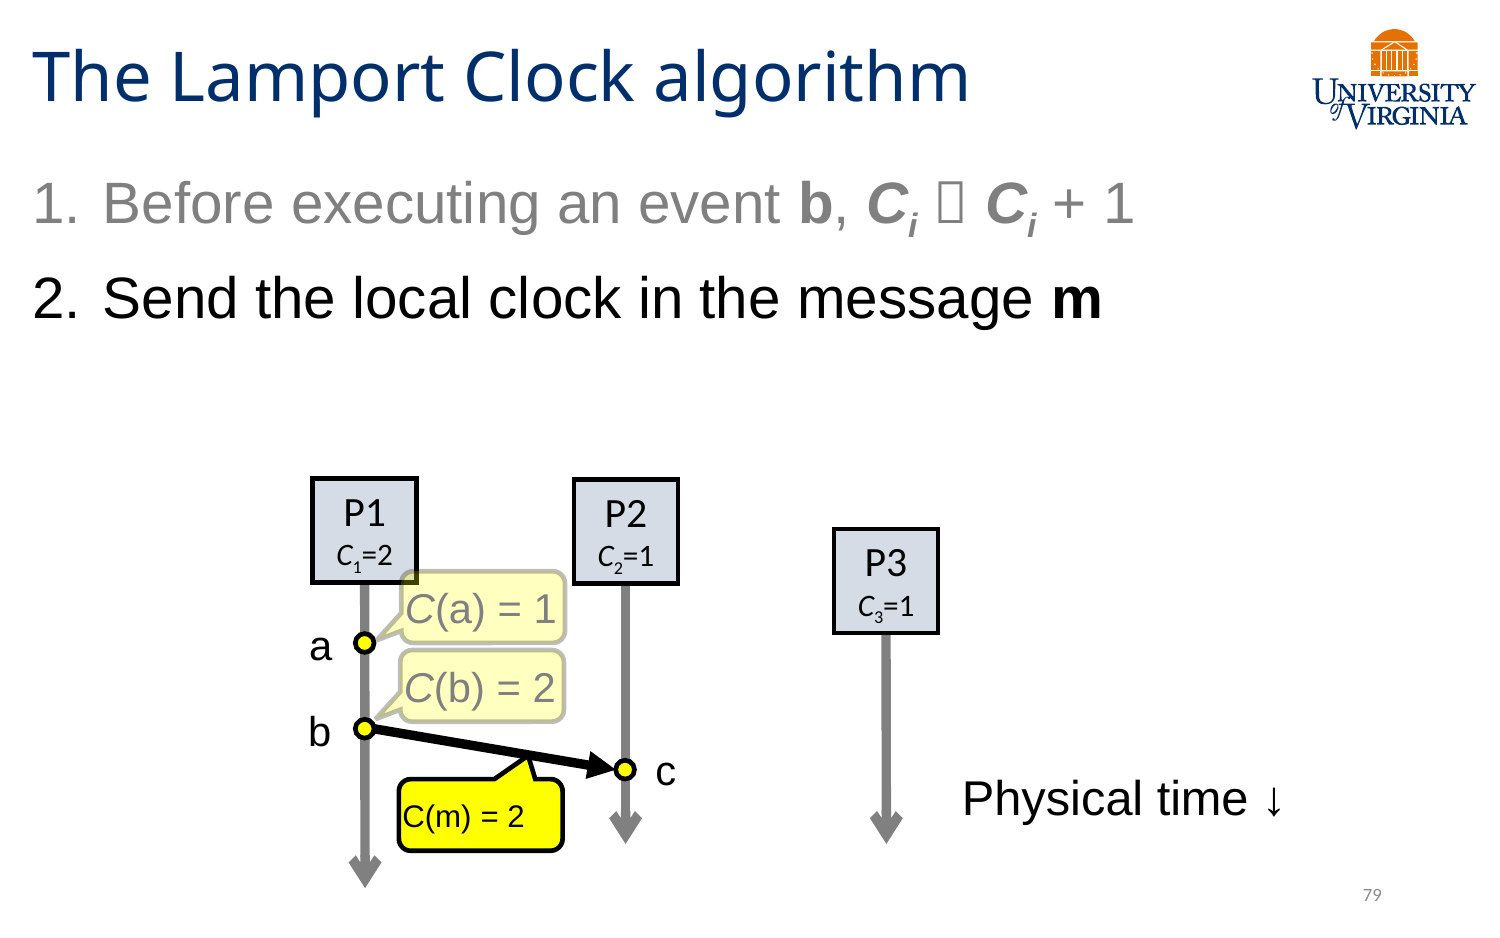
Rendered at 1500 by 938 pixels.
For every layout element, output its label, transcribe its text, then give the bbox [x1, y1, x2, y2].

slide_number 79 [1059, 868, 1397, 919]
text_box [365, 718, 374, 739]
title The Lamport Clock algorithm [17, 14, 1297, 145]
text_box C(b) = 2 [375, 649, 565, 723]
text_box P1 C1=2 [312, 478, 417, 583]
text_box C(a) = 1 [376, 570, 566, 644]
text_box C(m) = 2 [398, 802, 564, 852]
text_box P3 C3=1 [834, 529, 939, 633]
text_box [354, 633, 364, 653]
text_box [365, 633, 375, 653]
text_box b [293, 697, 347, 762]
text_box P2 C2=1 [573, 479, 678, 584]
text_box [374, 728, 692, 802]
text_box Physical time ↓ [947, 759, 1302, 833]
list Before executing an event b, Ci  Ci + 1 Send the local clock in the message m [17, 157, 1483, 845]
text_box [354, 718, 364, 739]
text_box a [294, 611, 348, 677]
